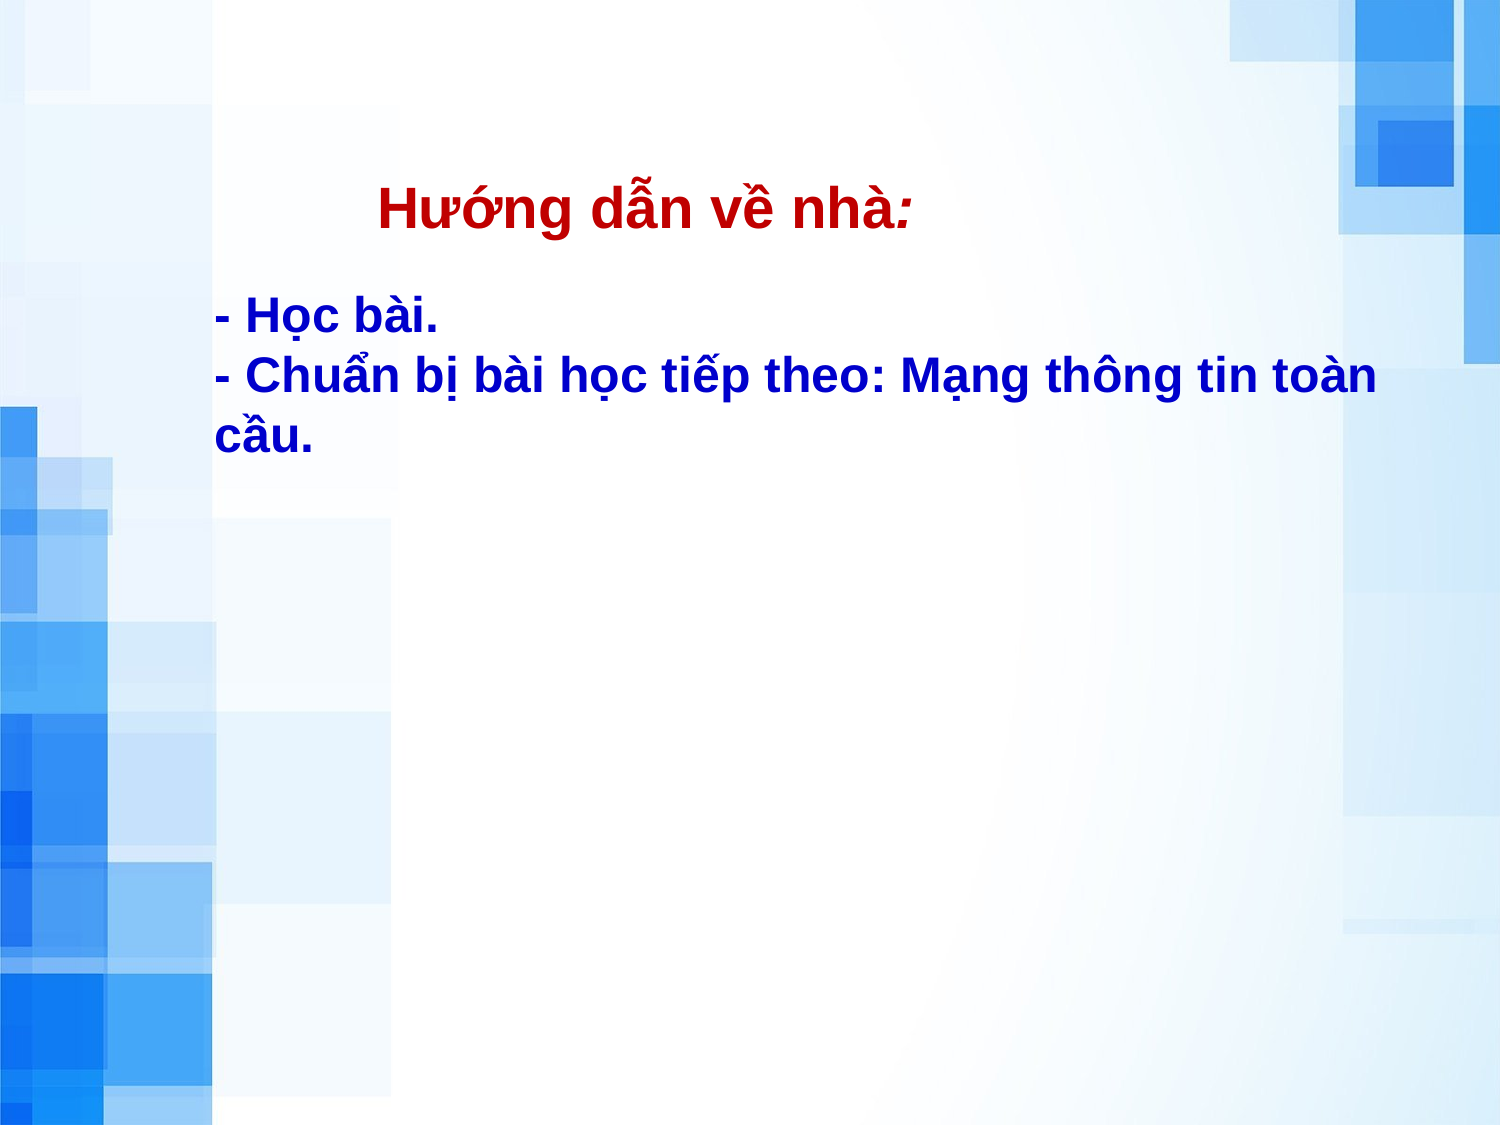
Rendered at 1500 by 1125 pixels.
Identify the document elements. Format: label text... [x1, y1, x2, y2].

text_box Hướng dẫn về nhà: [287, 162, 1040, 248]
text_box - Học bài. - Chuẩn bị bài học tiếp theo: Mạng thông tin toàn cầu. [199, 274, 1421, 470]
picture [0, 0, 1500, 1125]
